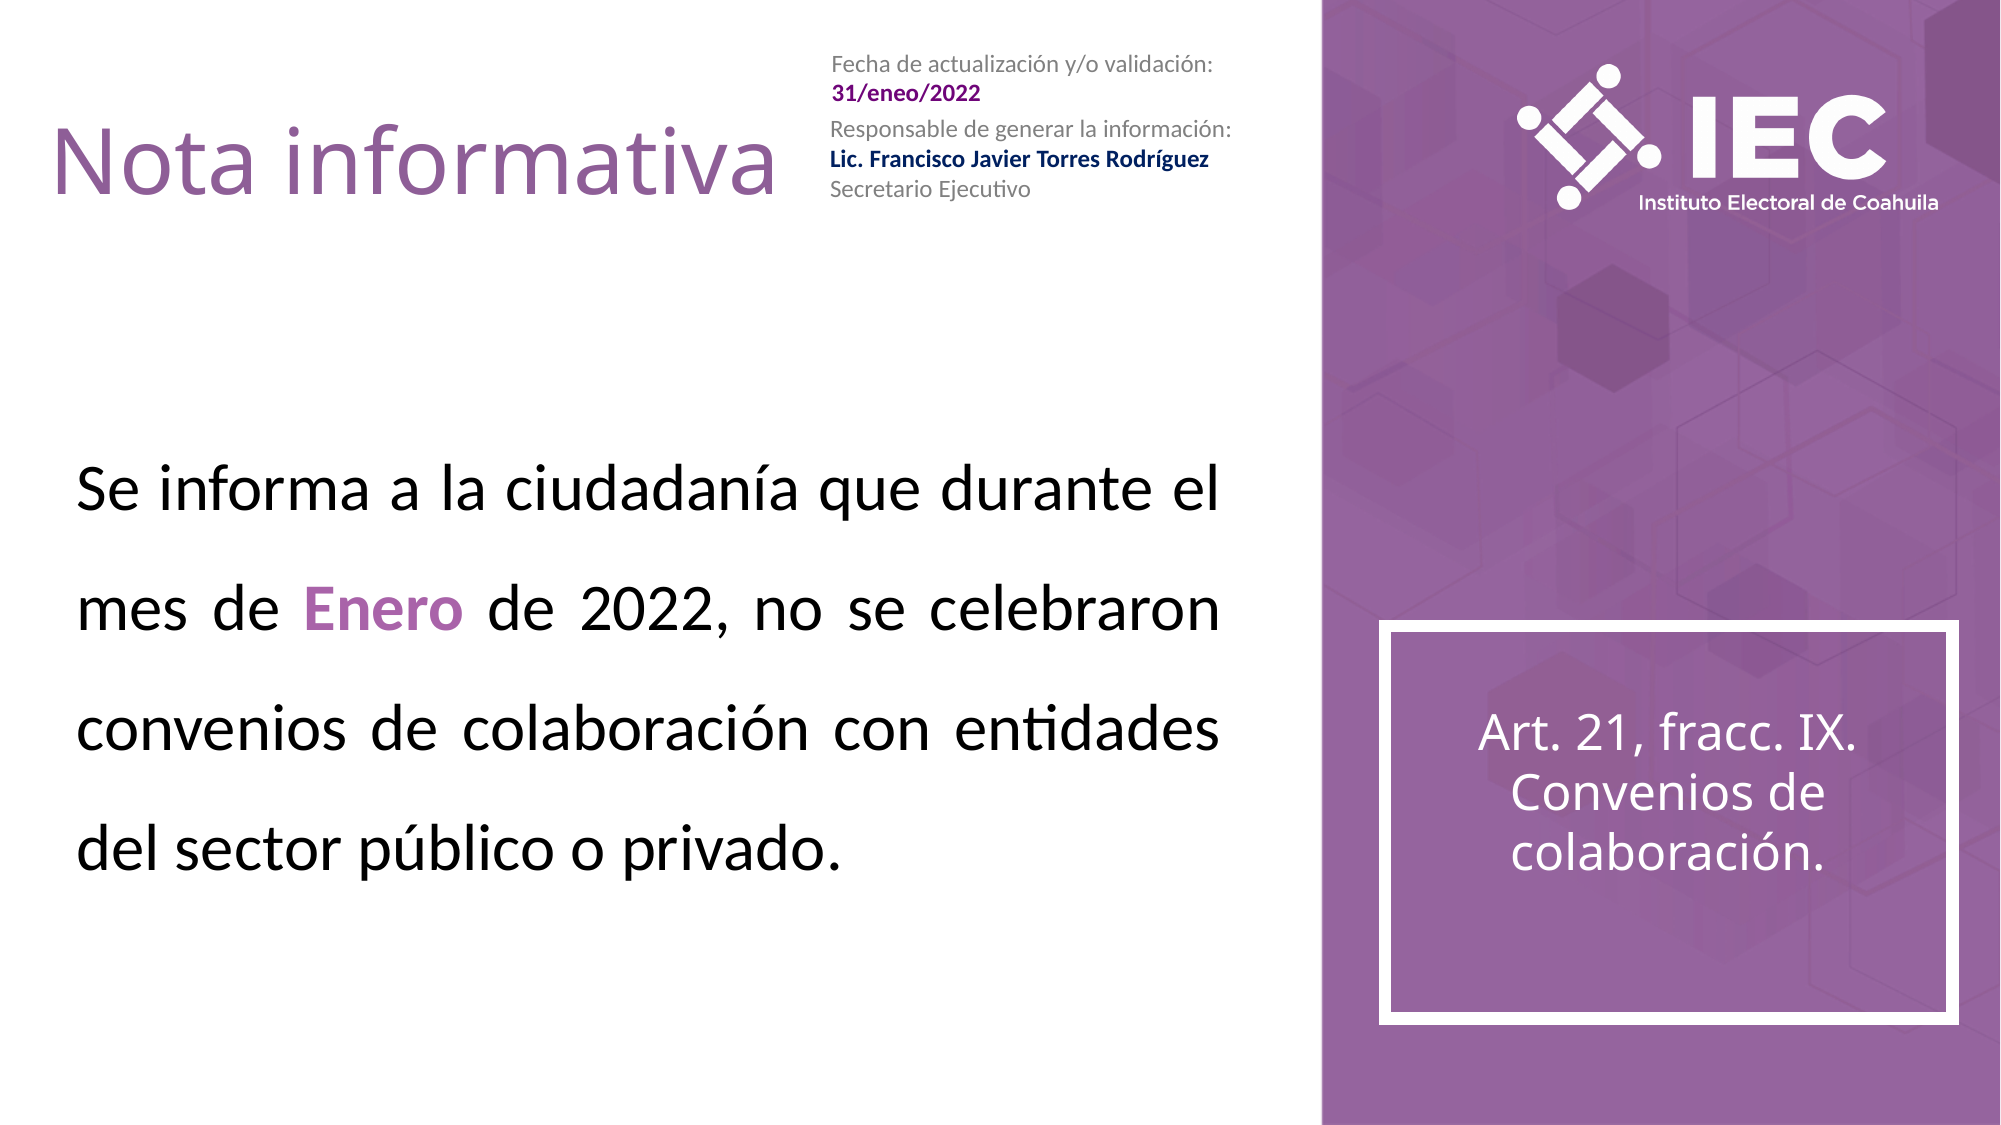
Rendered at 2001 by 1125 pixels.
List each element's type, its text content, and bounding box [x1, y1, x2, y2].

text_box [1384, 625, 1954, 1019]
title Nota informativa [33, 84, 797, 222]
picture [0, 0, 2001, 1125]
subtitle Se informa a la ciudadanía que durante el mes de Enero de 2022, no se celebraron convenios de colaboración con entidades del sector público o privado. [61, 396, 1237, 929]
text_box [815, 39, 1297, 230]
